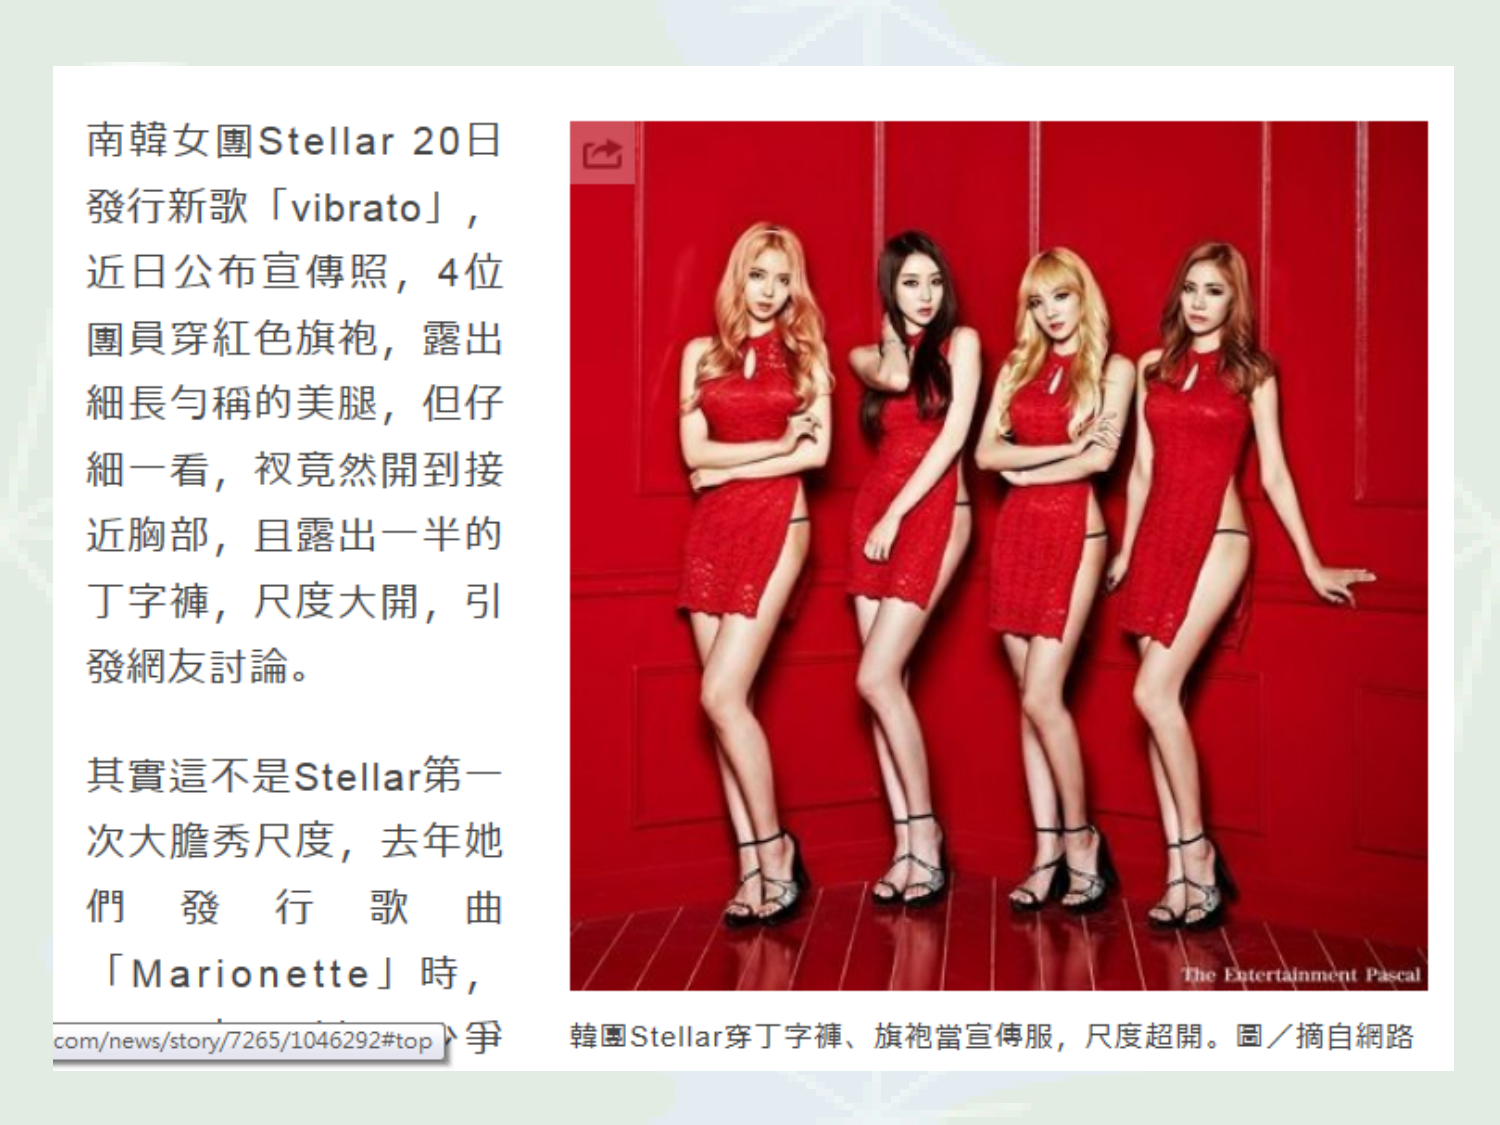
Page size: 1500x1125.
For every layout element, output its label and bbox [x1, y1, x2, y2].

picture [52, 66, 1455, 1071]
